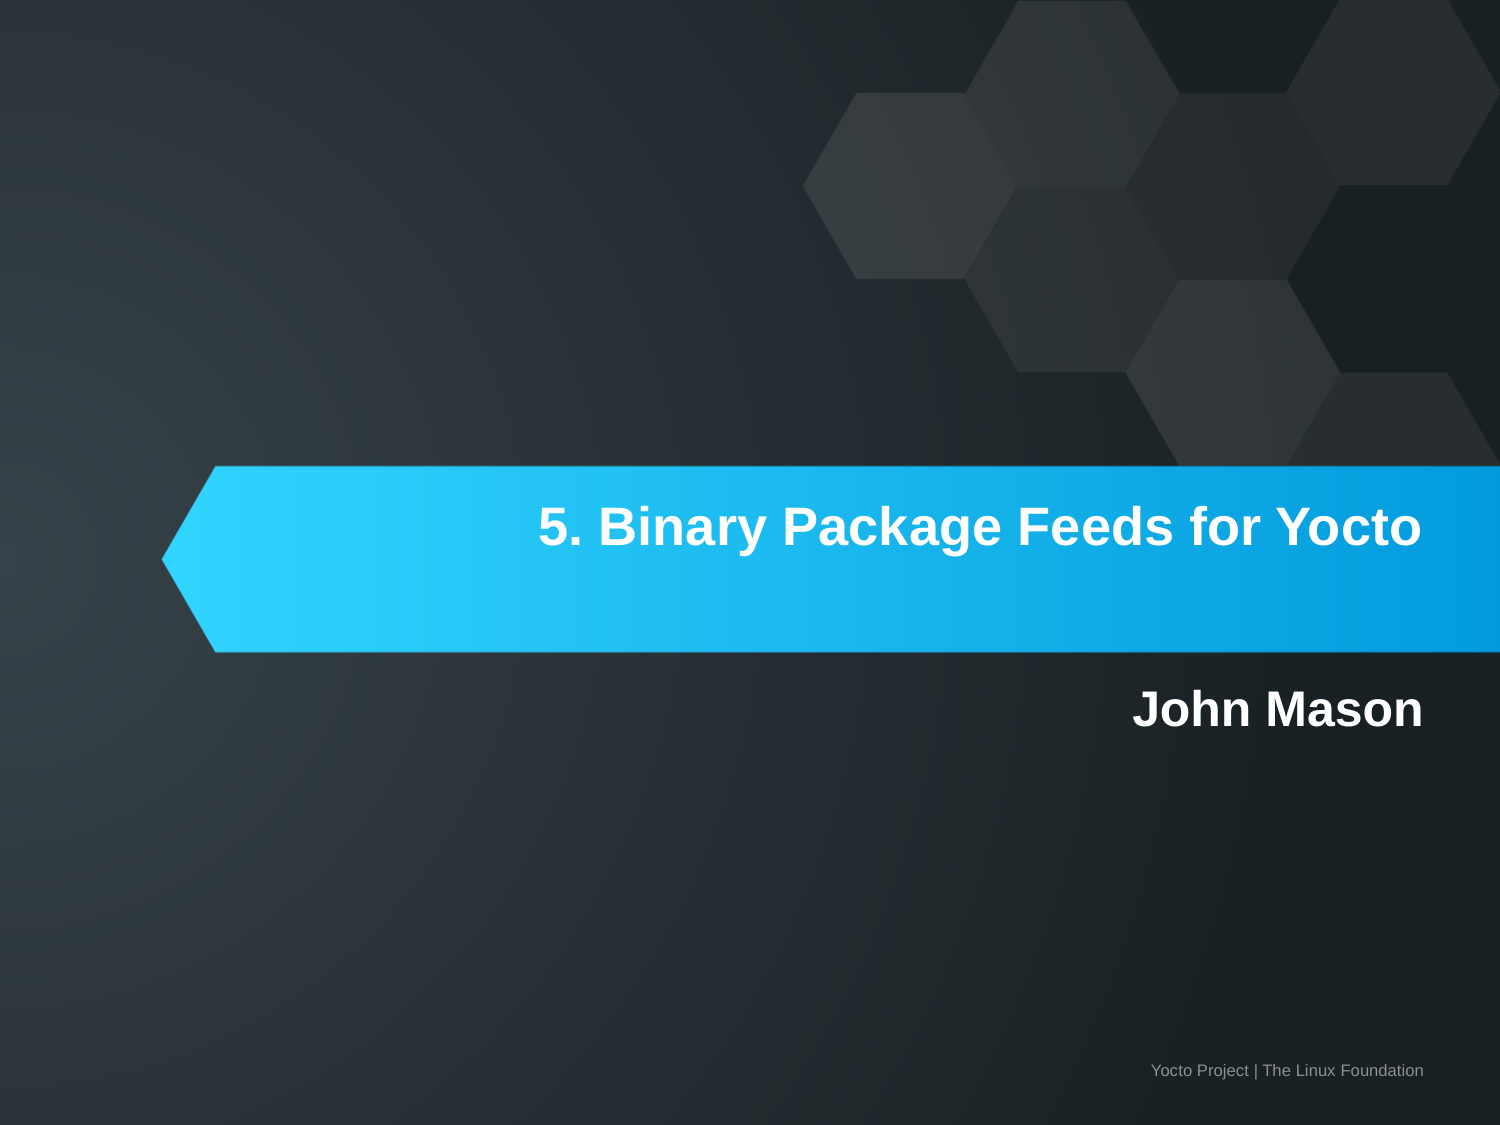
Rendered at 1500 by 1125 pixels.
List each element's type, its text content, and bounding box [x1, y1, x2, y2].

picture [0, 0, 1500, 1125]
list John Mason [296, 676, 1424, 819]
title 5. Binary Package Feeds for Yocto [235, 490, 1424, 634]
